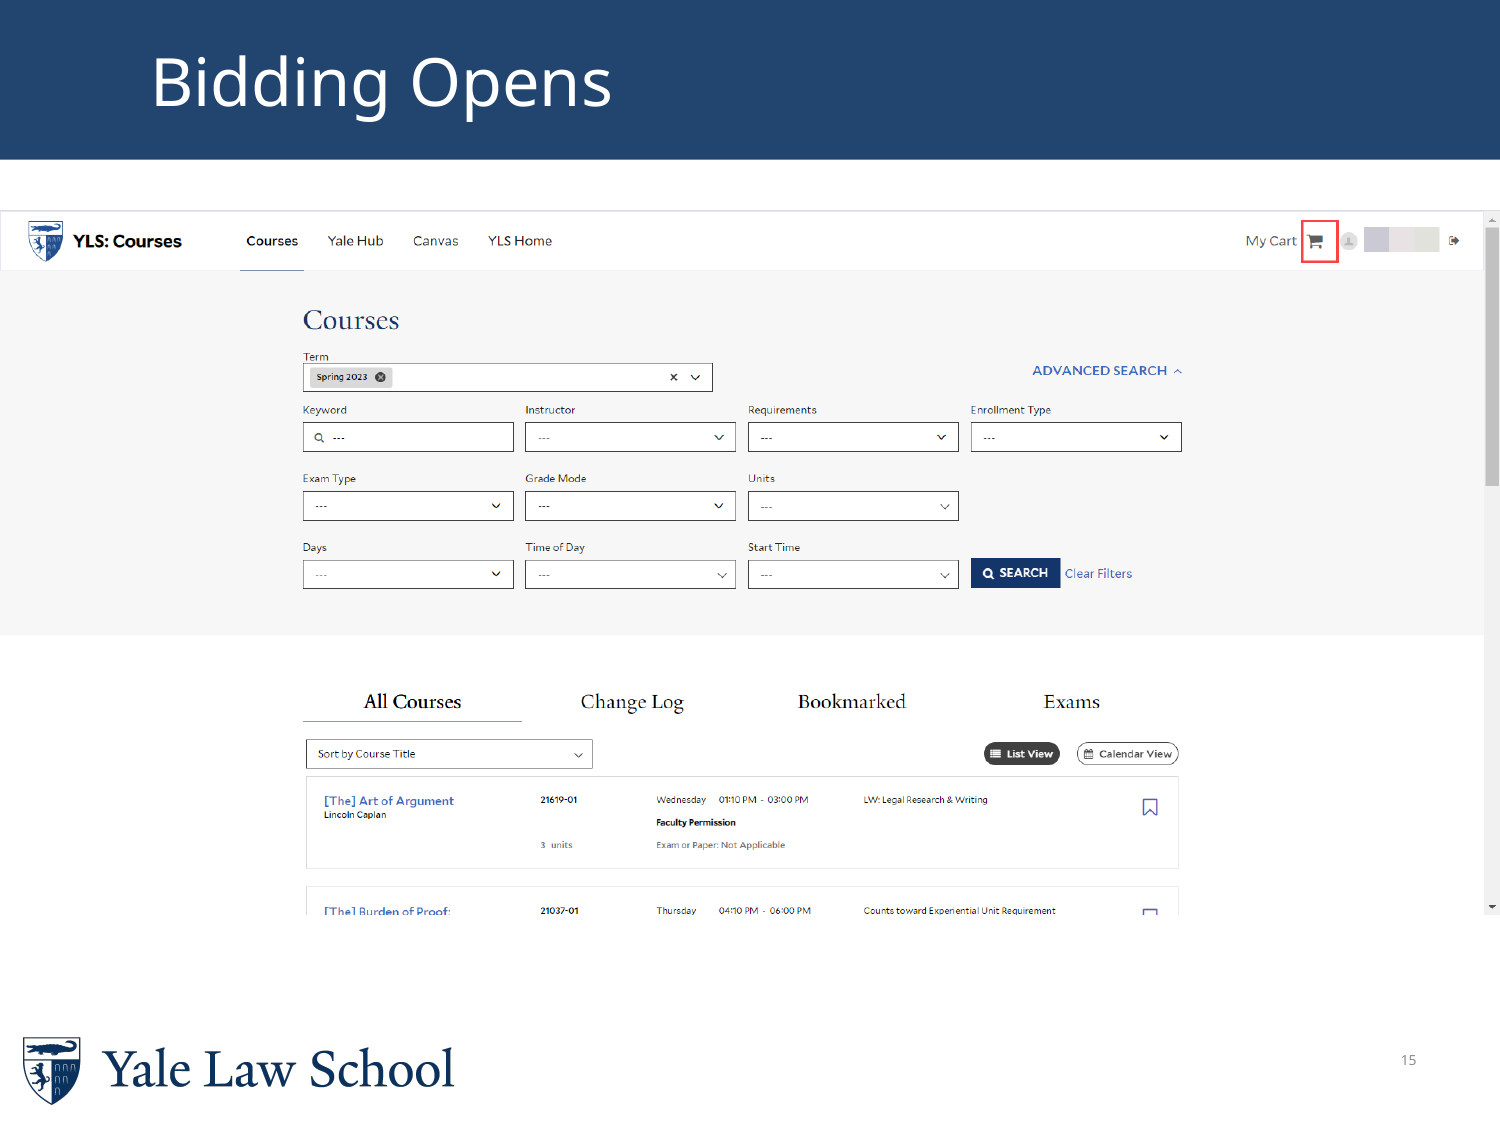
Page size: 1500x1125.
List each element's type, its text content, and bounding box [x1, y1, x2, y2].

title Bidding Opens [0, 0, 1500, 160]
picture [23, 1026, 488, 1111]
picture [0, 210, 1500, 915]
slide_number 14 [1079, 1051, 1417, 1087]
